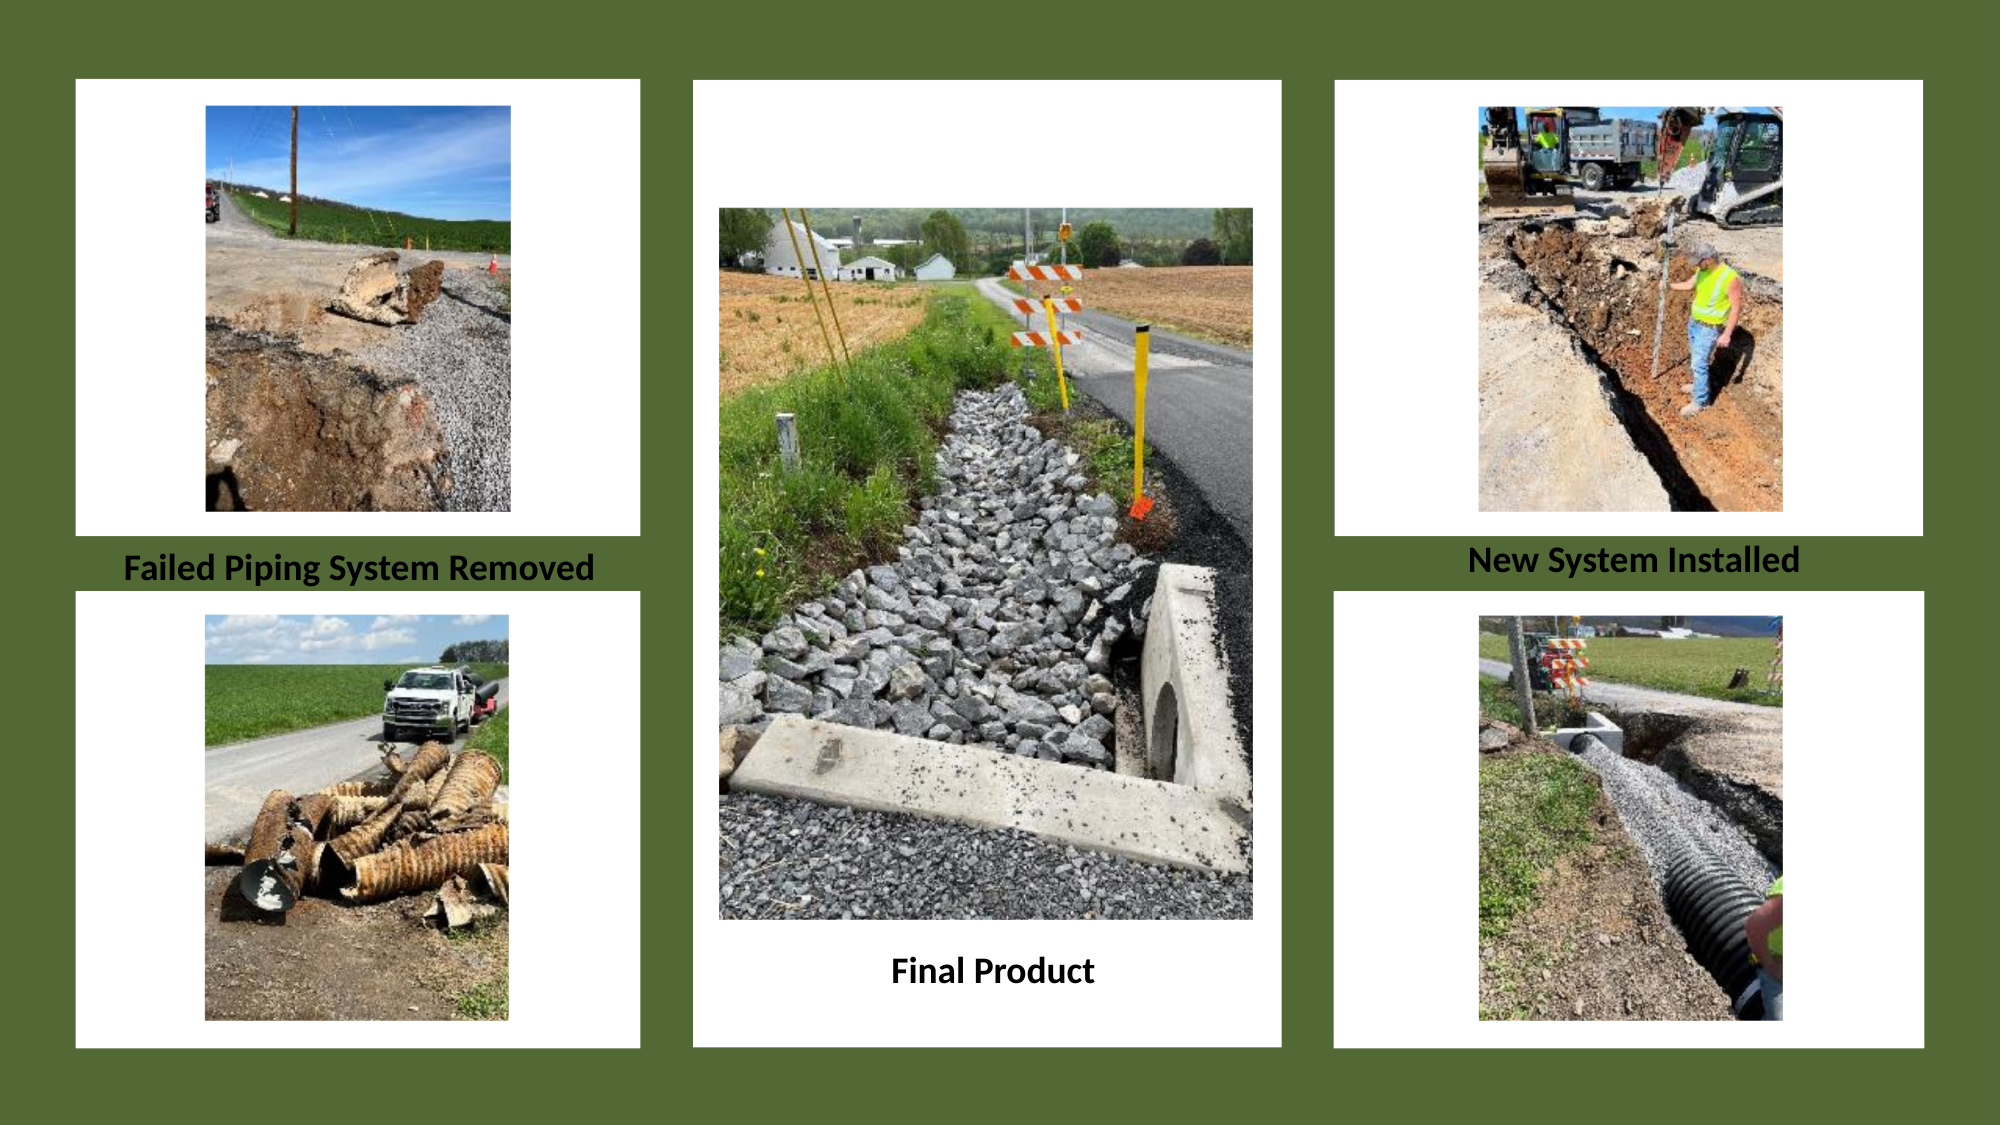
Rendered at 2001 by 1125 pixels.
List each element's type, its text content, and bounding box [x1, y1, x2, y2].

text_box [1334, 79, 1924, 537]
text_box Failed Piping System Removed [109, 536, 629, 596]
text_box New System Installed [1453, 527, 1819, 587]
text_box [692, 79, 1283, 296]
text_box [75, 590, 641, 1049]
text_box [75, 78, 641, 537]
text_box [692, 831, 1283, 1048]
picture [629, 209, 1342, 919]
picture [153, 615, 560, 1020]
picture [155, 106, 562, 511]
text_box [1333, 590, 1925, 1049]
text_box [0, 0, 2000, 1125]
text_box Final Product [876, 938, 1124, 999]
picture [1428, 616, 1833, 1020]
picture [1428, 107, 1833, 511]
